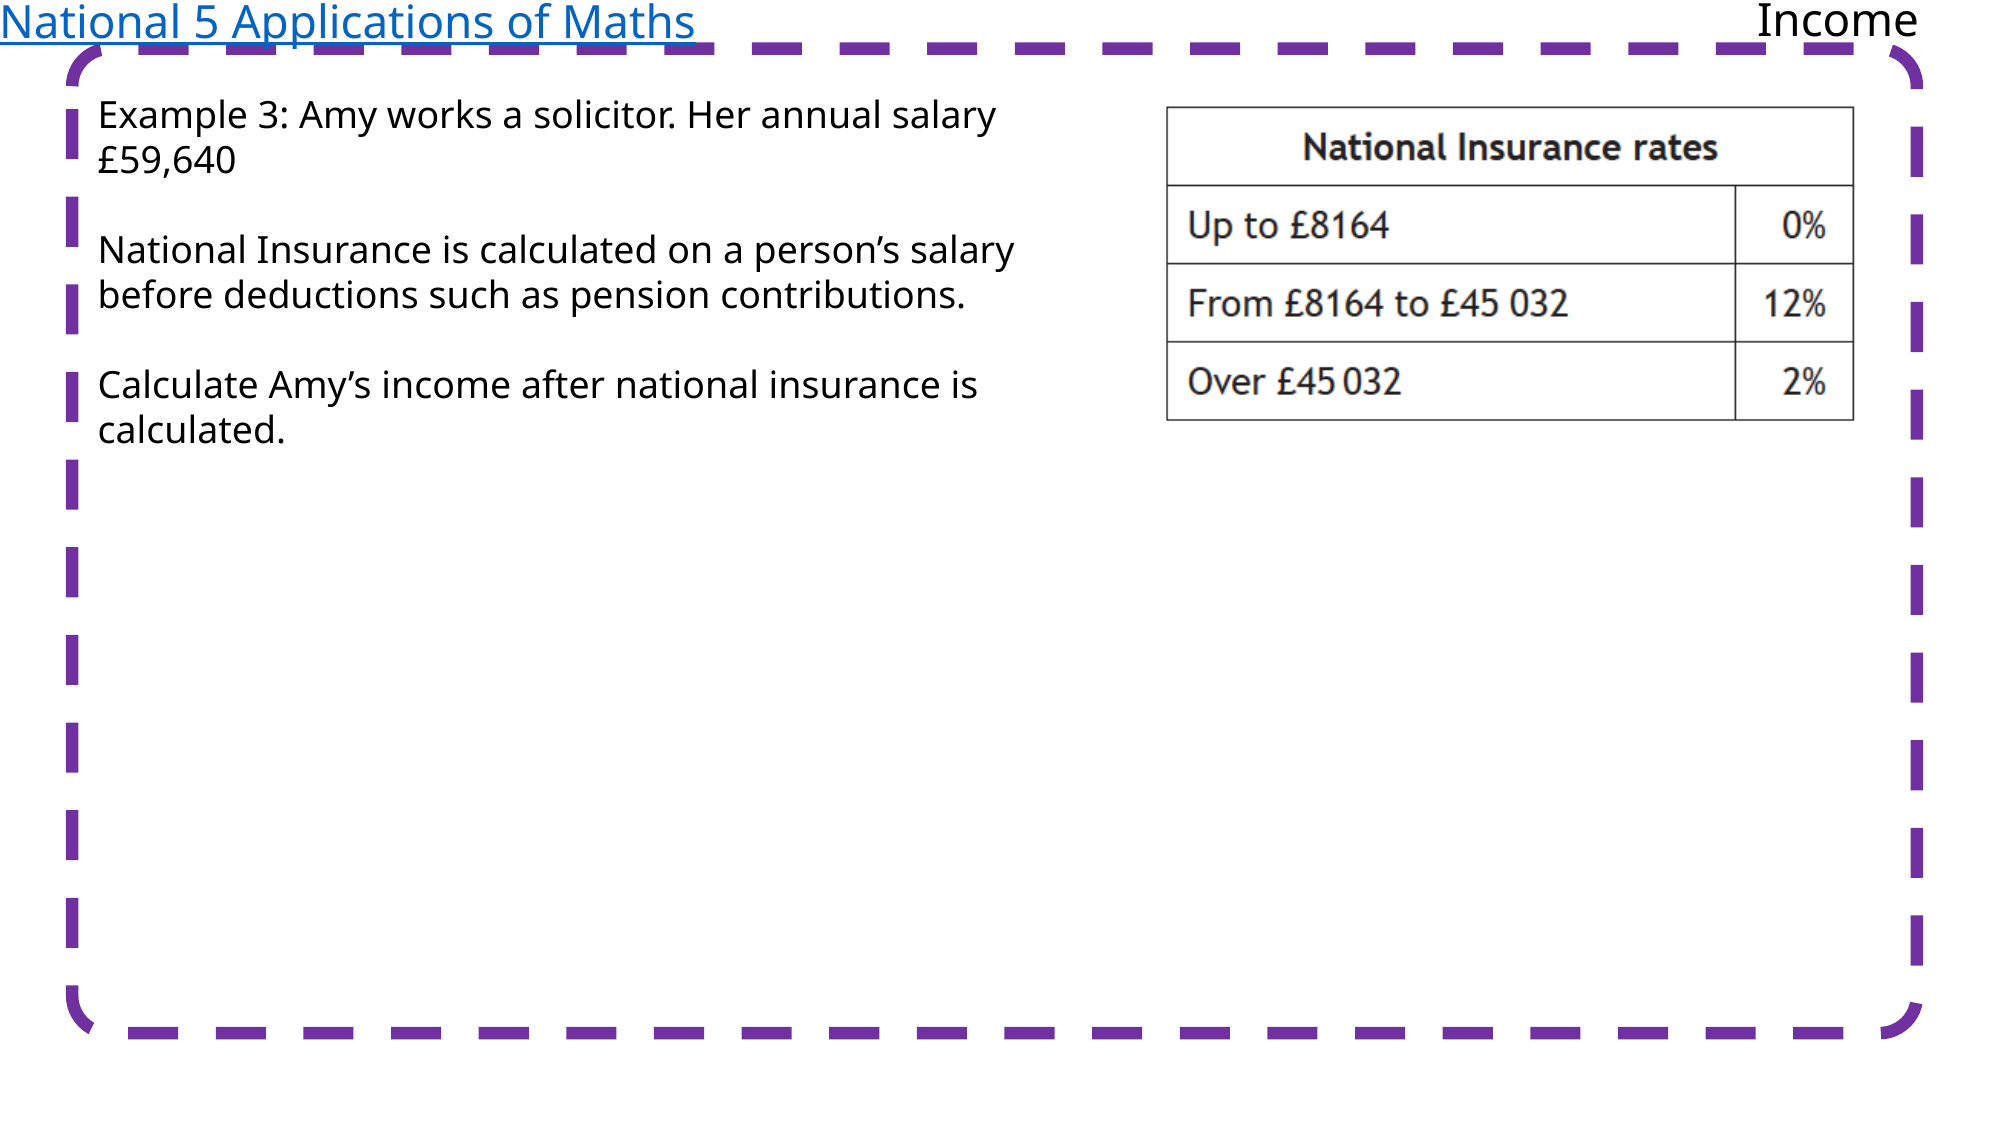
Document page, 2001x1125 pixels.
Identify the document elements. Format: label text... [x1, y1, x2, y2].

text_box Example 3: Amy works a solicitor. Her annual salary £59,640 National Insurance is calculated on a person’s salary before deductions such as pension contributions. Calculate Amy’s income after national insurance is calculated. [82, 83, 1138, 459]
text_box [116, 182, 1137, 254]
text_box [168, 254, 199, 295]
picture [1137, 89, 1873, 438]
text_box National 5 Applications of Maths [0, 0, 712, 63]
text_box Income [1742, 0, 1934, 53]
text_box [71, 47, 1919, 1035]
